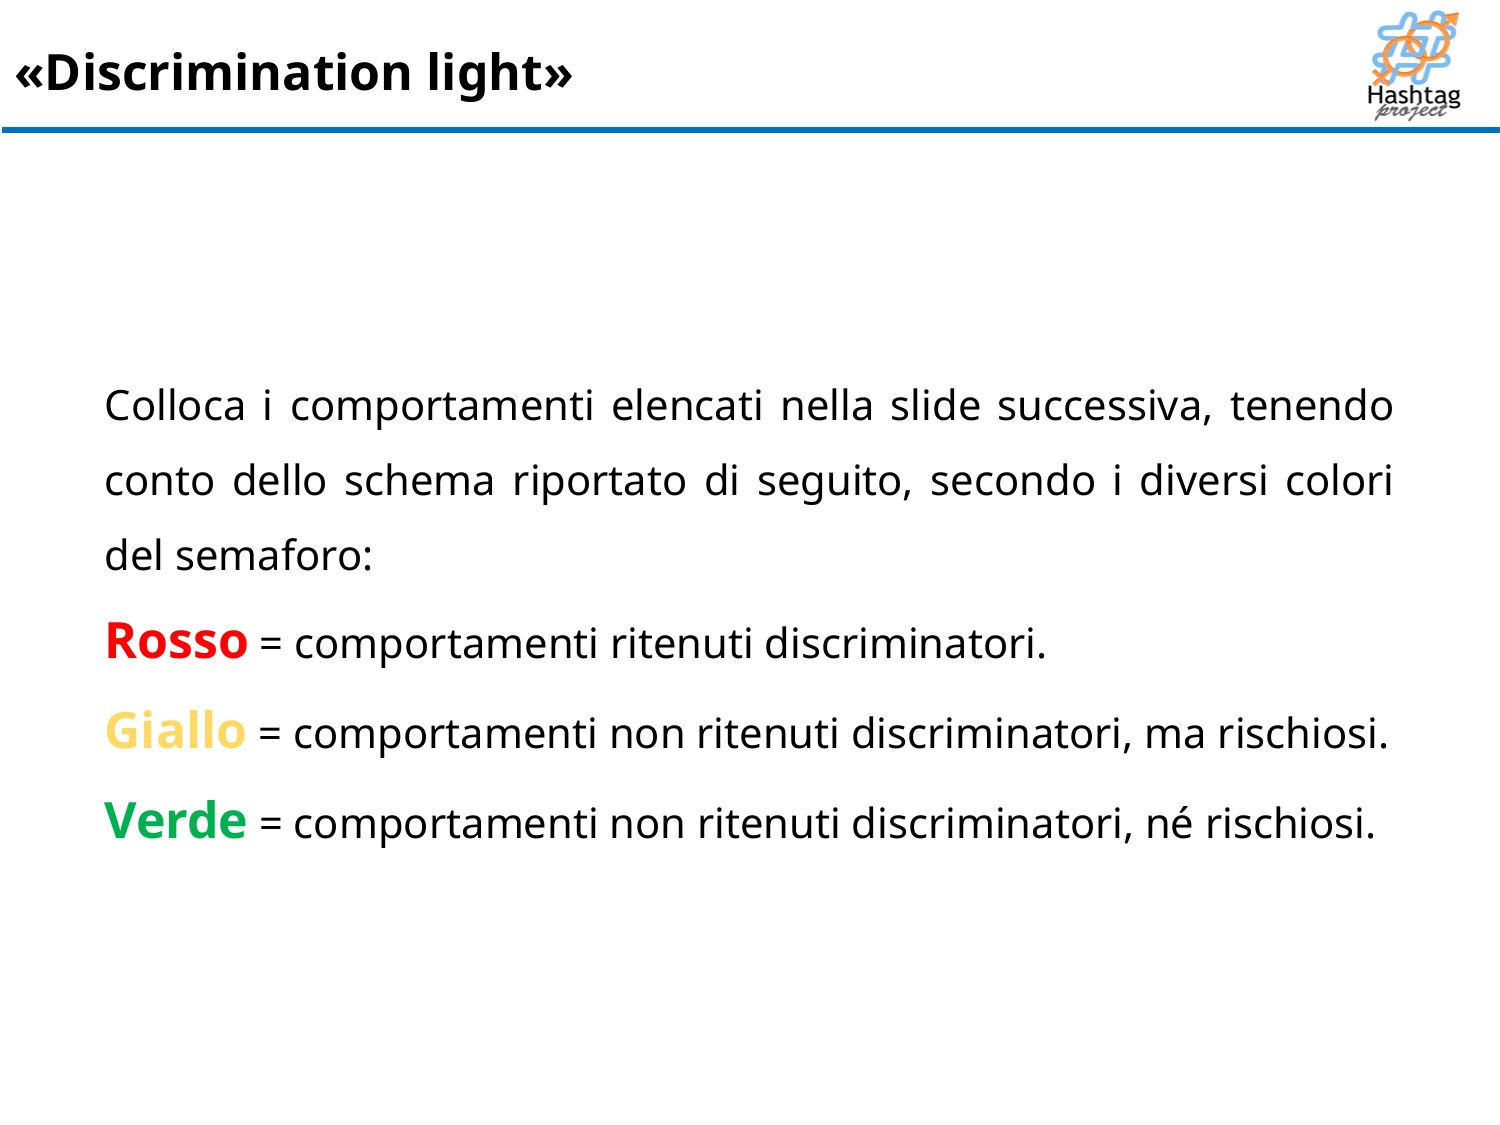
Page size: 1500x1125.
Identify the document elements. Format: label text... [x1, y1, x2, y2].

text_box «Discrimination light» [0, 32, 590, 108]
picture [1357, 10, 1474, 125]
text_box Colloca i comportamenti elencati nella slide successiva, tenendo conto dello schema riportato di seguito, secondo i diversi colori del semaforo: Rosso = comportamenti ritenuti discriminatori. Giallo = comportamenti non ritenuti discriminatori, ma rischiosi. Verde = comportamenti non ritenuti discriminatori, né rischiosi. [89, 346, 1411, 857]
